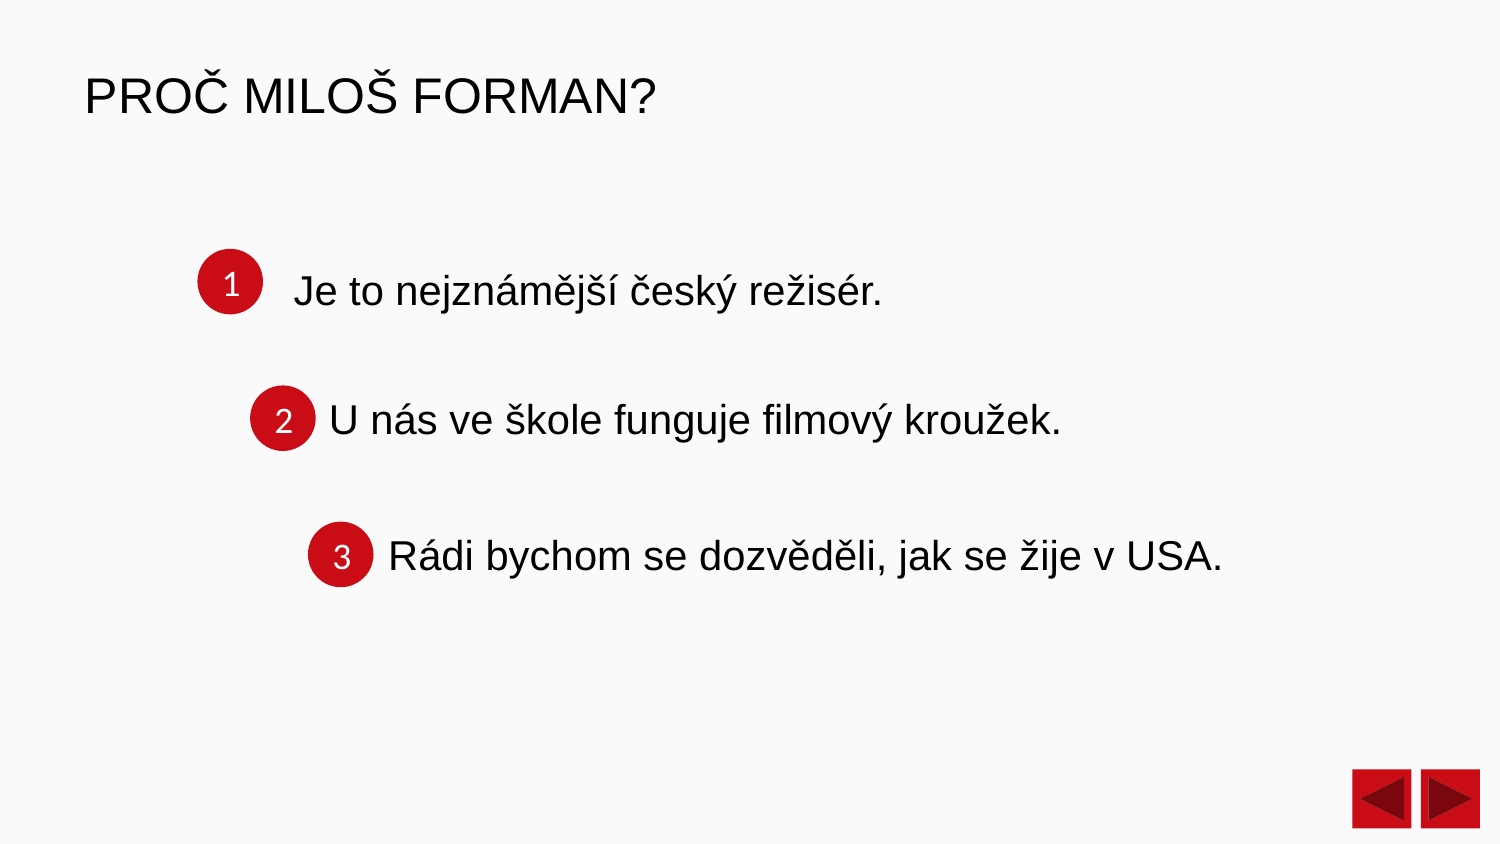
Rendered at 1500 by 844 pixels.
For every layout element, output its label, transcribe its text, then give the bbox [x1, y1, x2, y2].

text_box U nás ve škole funguje filmový kroužek. [314, 385, 1116, 451]
text_box 3 [305, 519, 376, 590]
text_box PROČ MILOŠ FORMAN? [70, 56, 845, 131]
text_box Rádi bychom se dozvěděli, jak se žije v USA. [373, 521, 1270, 587]
text_box 2 [248, 383, 318, 454]
text_box Je to nejznámější český režisér. [278, 256, 953, 321]
text_box 1 [195, 246, 266, 317]
text_box [1350, 767, 1414, 830]
text_box [1419, 767, 1482, 830]
